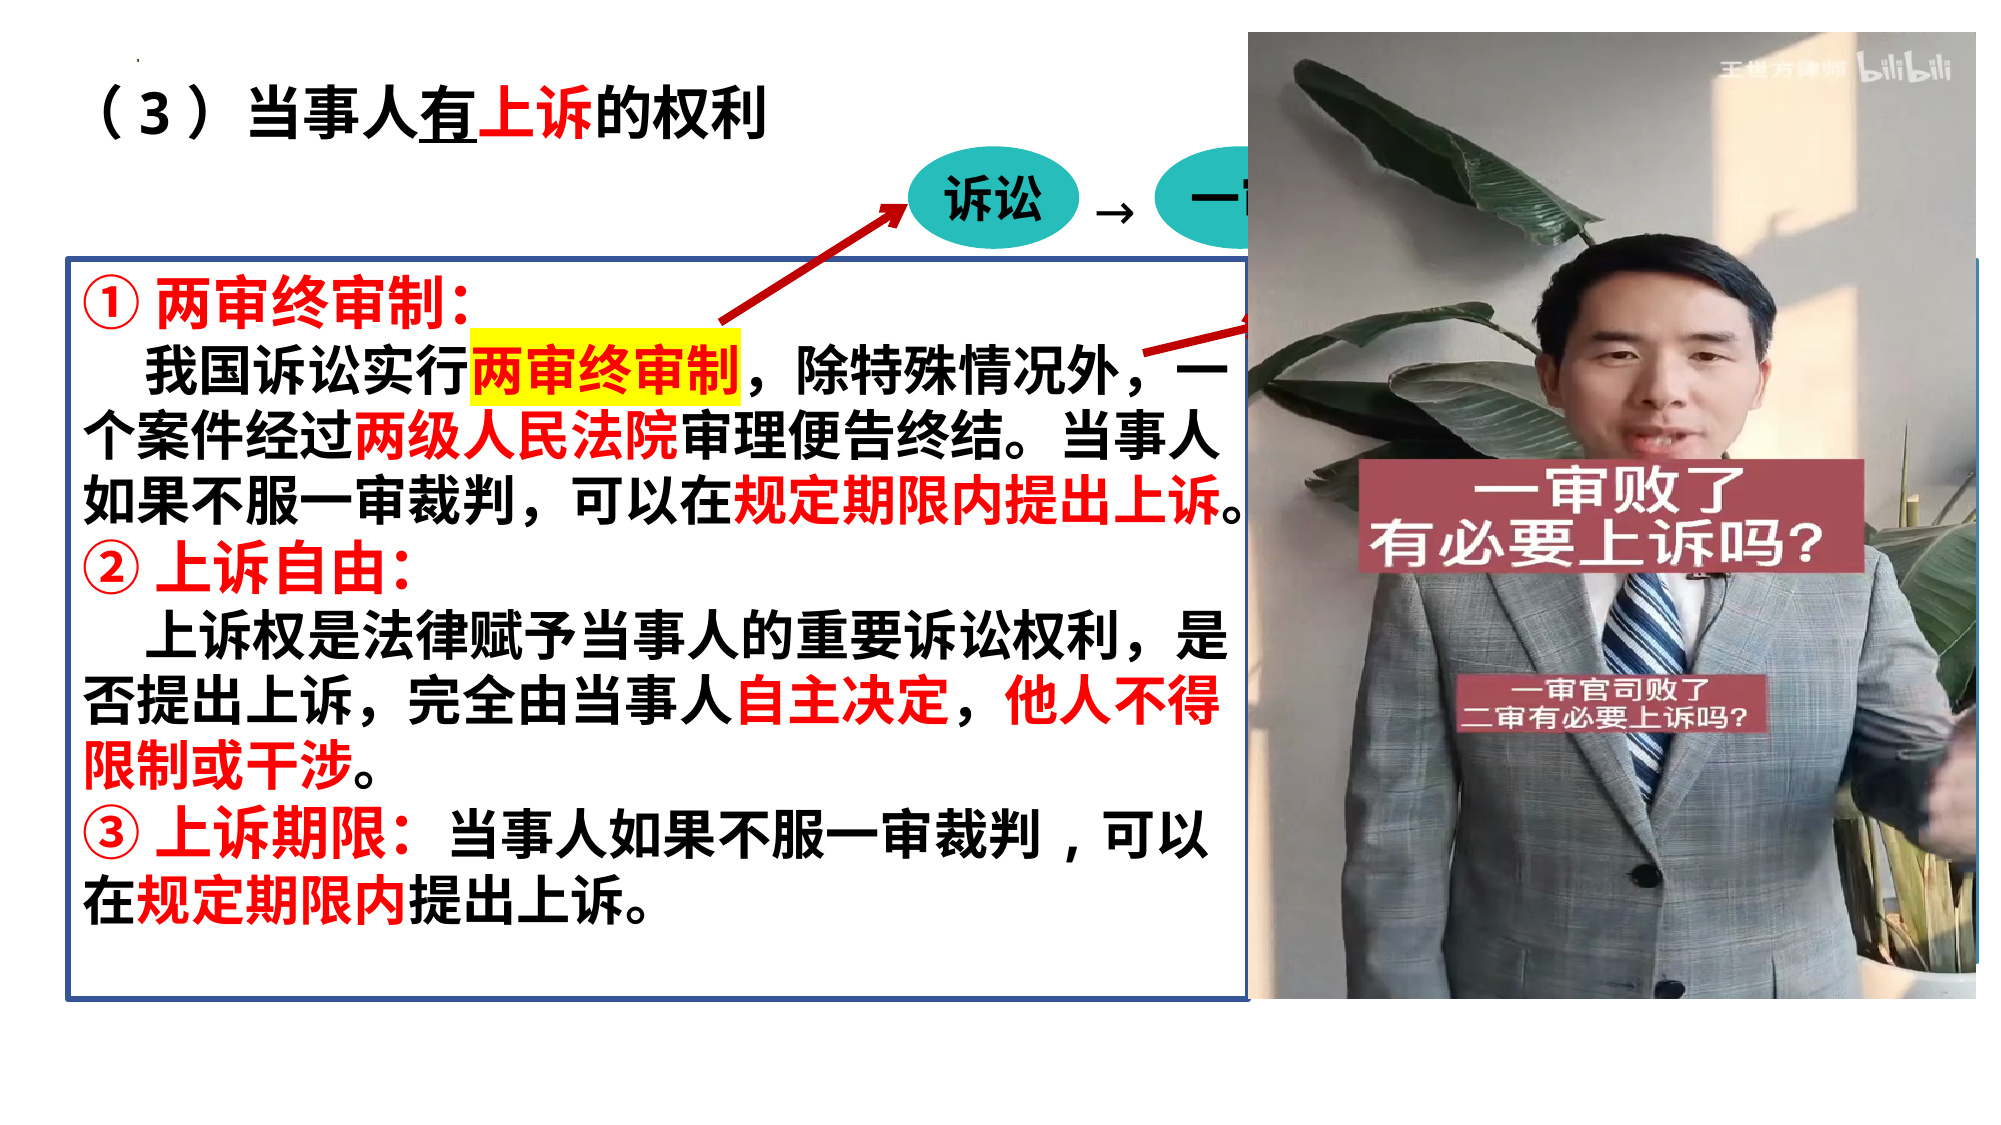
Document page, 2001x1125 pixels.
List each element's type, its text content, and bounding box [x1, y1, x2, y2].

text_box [907, 145, 1247, 250]
text_box （3）当事人有上诉的权利 [46, 59, 856, 164]
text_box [1247, 30, 1978, 1000]
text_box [1142, 321, 1247, 354]
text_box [719, 203, 909, 323]
text_box ①两审终审制： 我国诉讼实行两审终审制，除特殊情况外，一个案件经过两级人民法院审理便告终结。当事人如果不服一审裁判，可以在规定期限内提出上诉。 ②上诉自由： 上诉权是法律赋予当事人的重要诉讼权利，是否提出上诉，完全由当事人自主决定，他人不得限制或干涉。 ③上诉期限：当事人如果不服一审裁判,可以在规定期限内提出上诉。 [67, 259, 1247, 1000]
